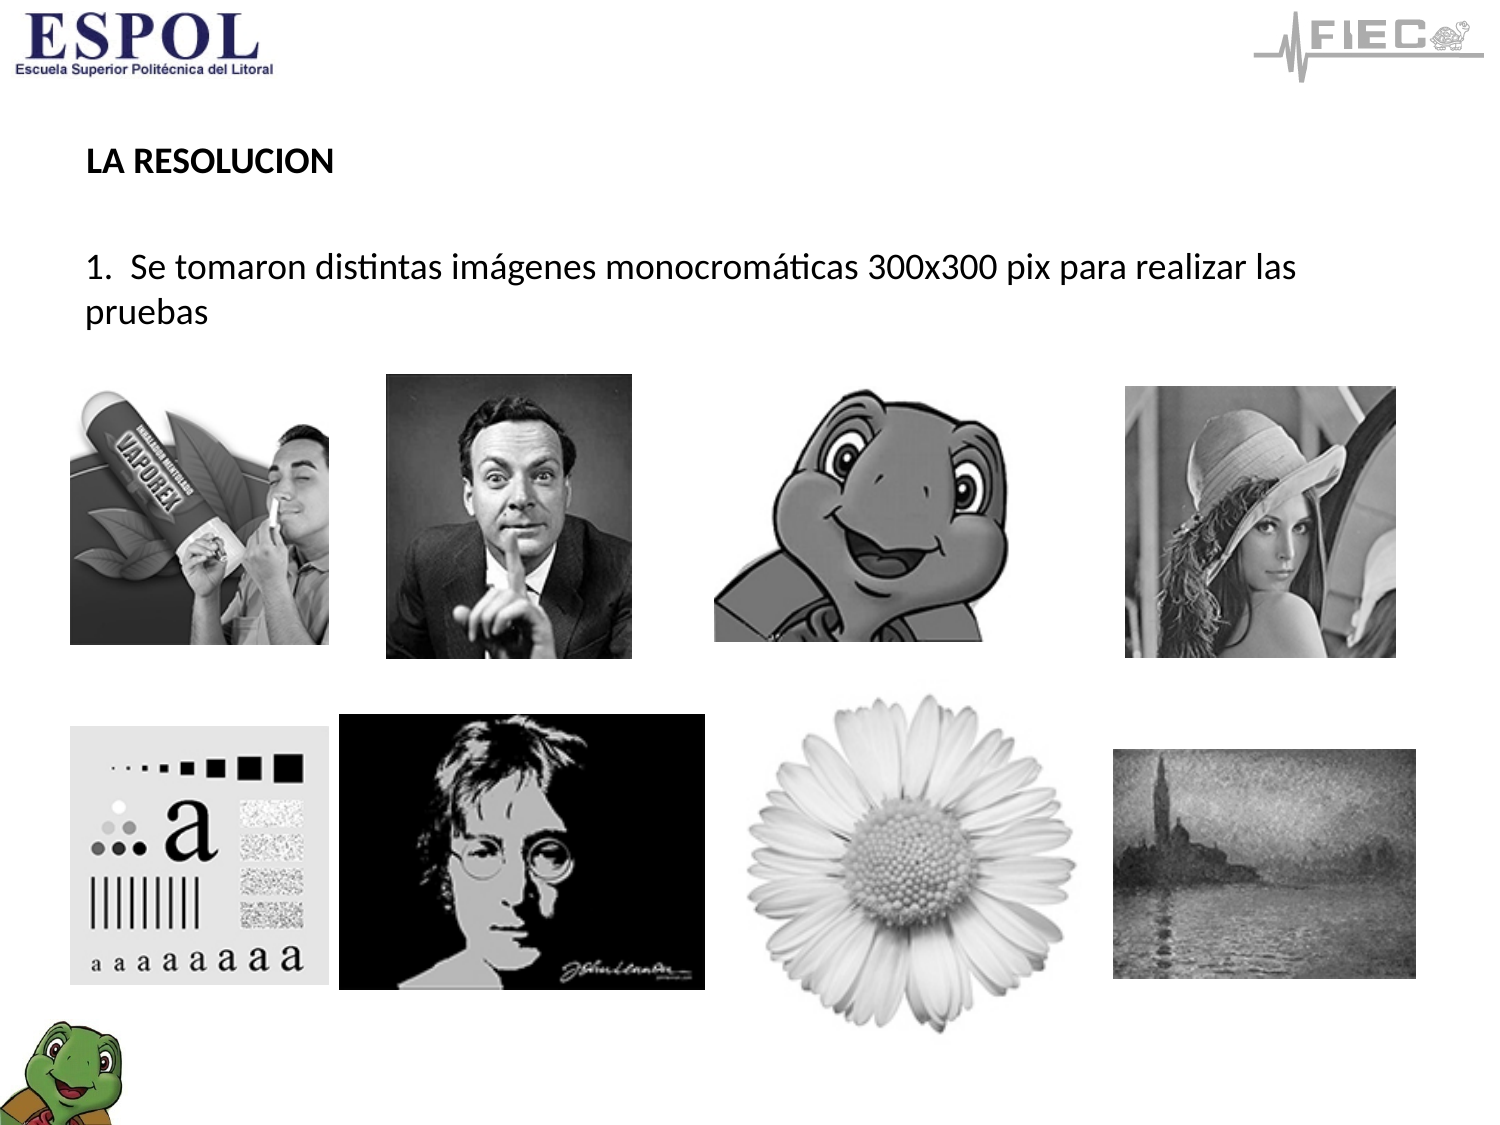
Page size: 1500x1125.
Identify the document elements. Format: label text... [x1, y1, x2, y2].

picture [1253, 11, 1484, 83]
picture [386, 374, 632, 659]
picture [731, 679, 1091, 1045]
picture [714, 386, 1024, 643]
picture [11, 11, 280, 79]
picture [70, 386, 329, 645]
text_box 1. Se tomaron distintas imágenes monocromáticas 300x300 pix para realizar las pruebas [70, 234, 1418, 340]
picture [1113, 749, 1416, 979]
picture [70, 726, 329, 985]
text_box LA RESOLUCION [71, 128, 350, 189]
picture [0, 1019, 128, 1125]
picture [339, 714, 705, 991]
picture [1124, 386, 1396, 658]
